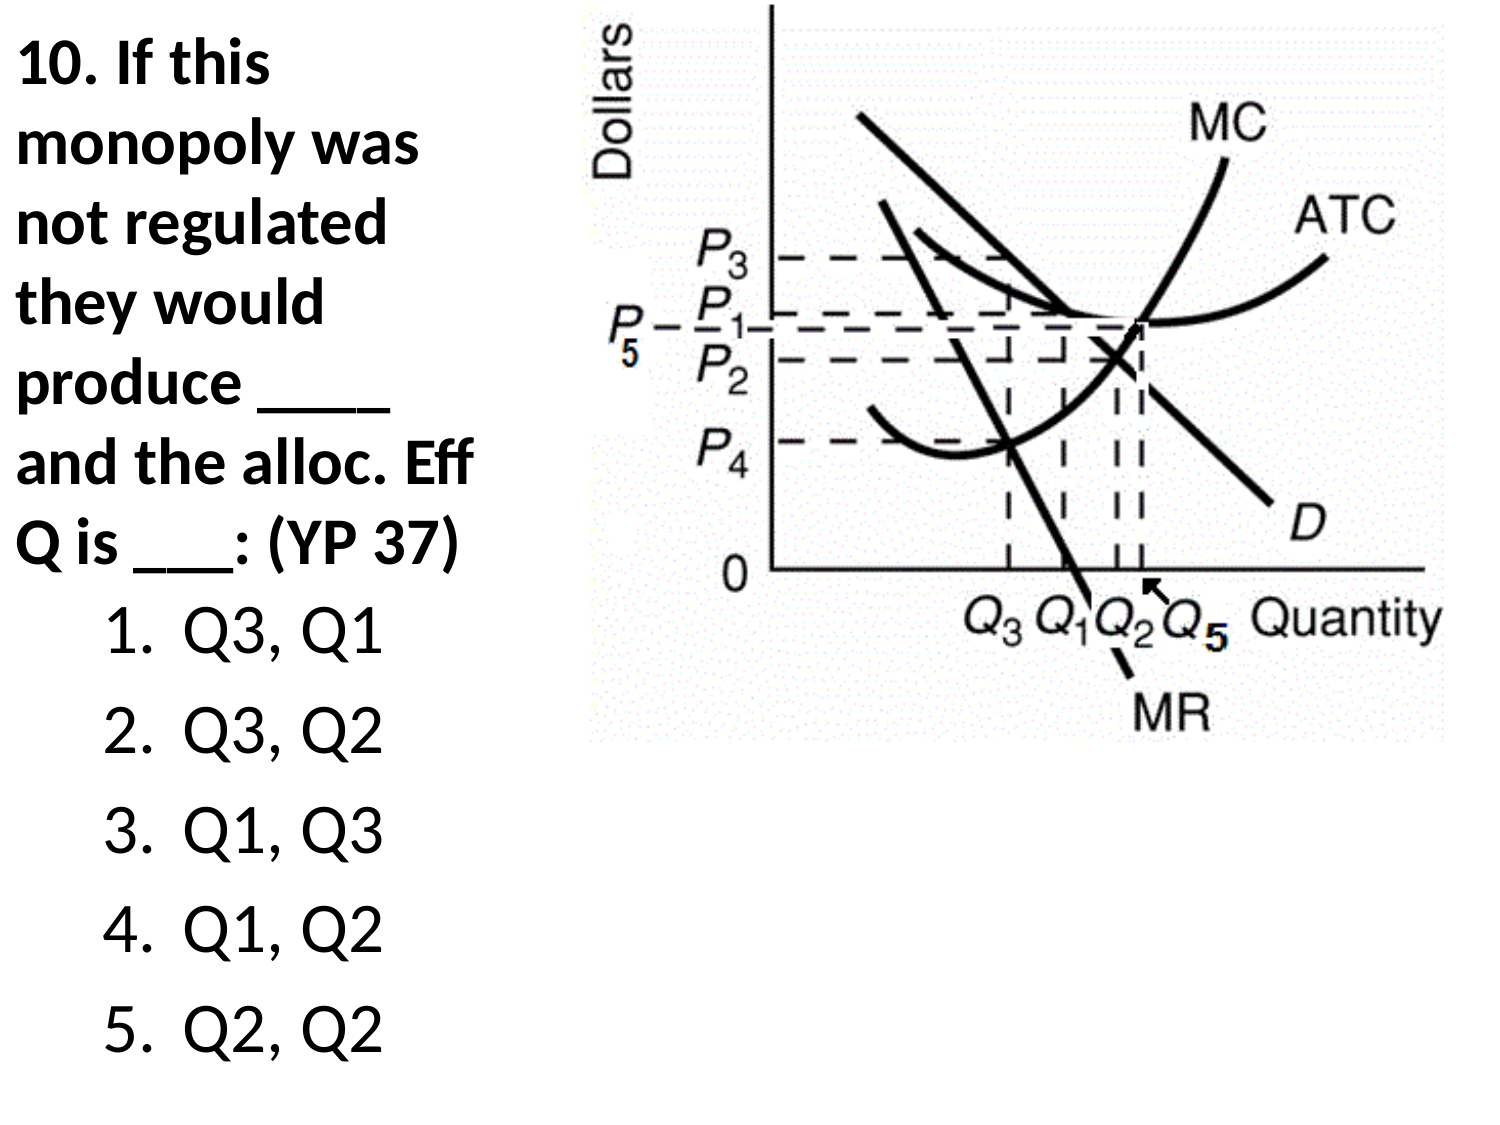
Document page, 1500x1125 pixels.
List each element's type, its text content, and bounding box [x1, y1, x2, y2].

list Q3, Q1 Q3, Q2 Q1, Q3 Q1, Q2 Q2, Q2 [87, 575, 500, 1075]
picture [578, 0, 1500, 763]
title 10. If this monopoly was not regulated they would produce ____ and the alloc. Eff Q is ___: (YP 37) [0, 45, 500, 550]
